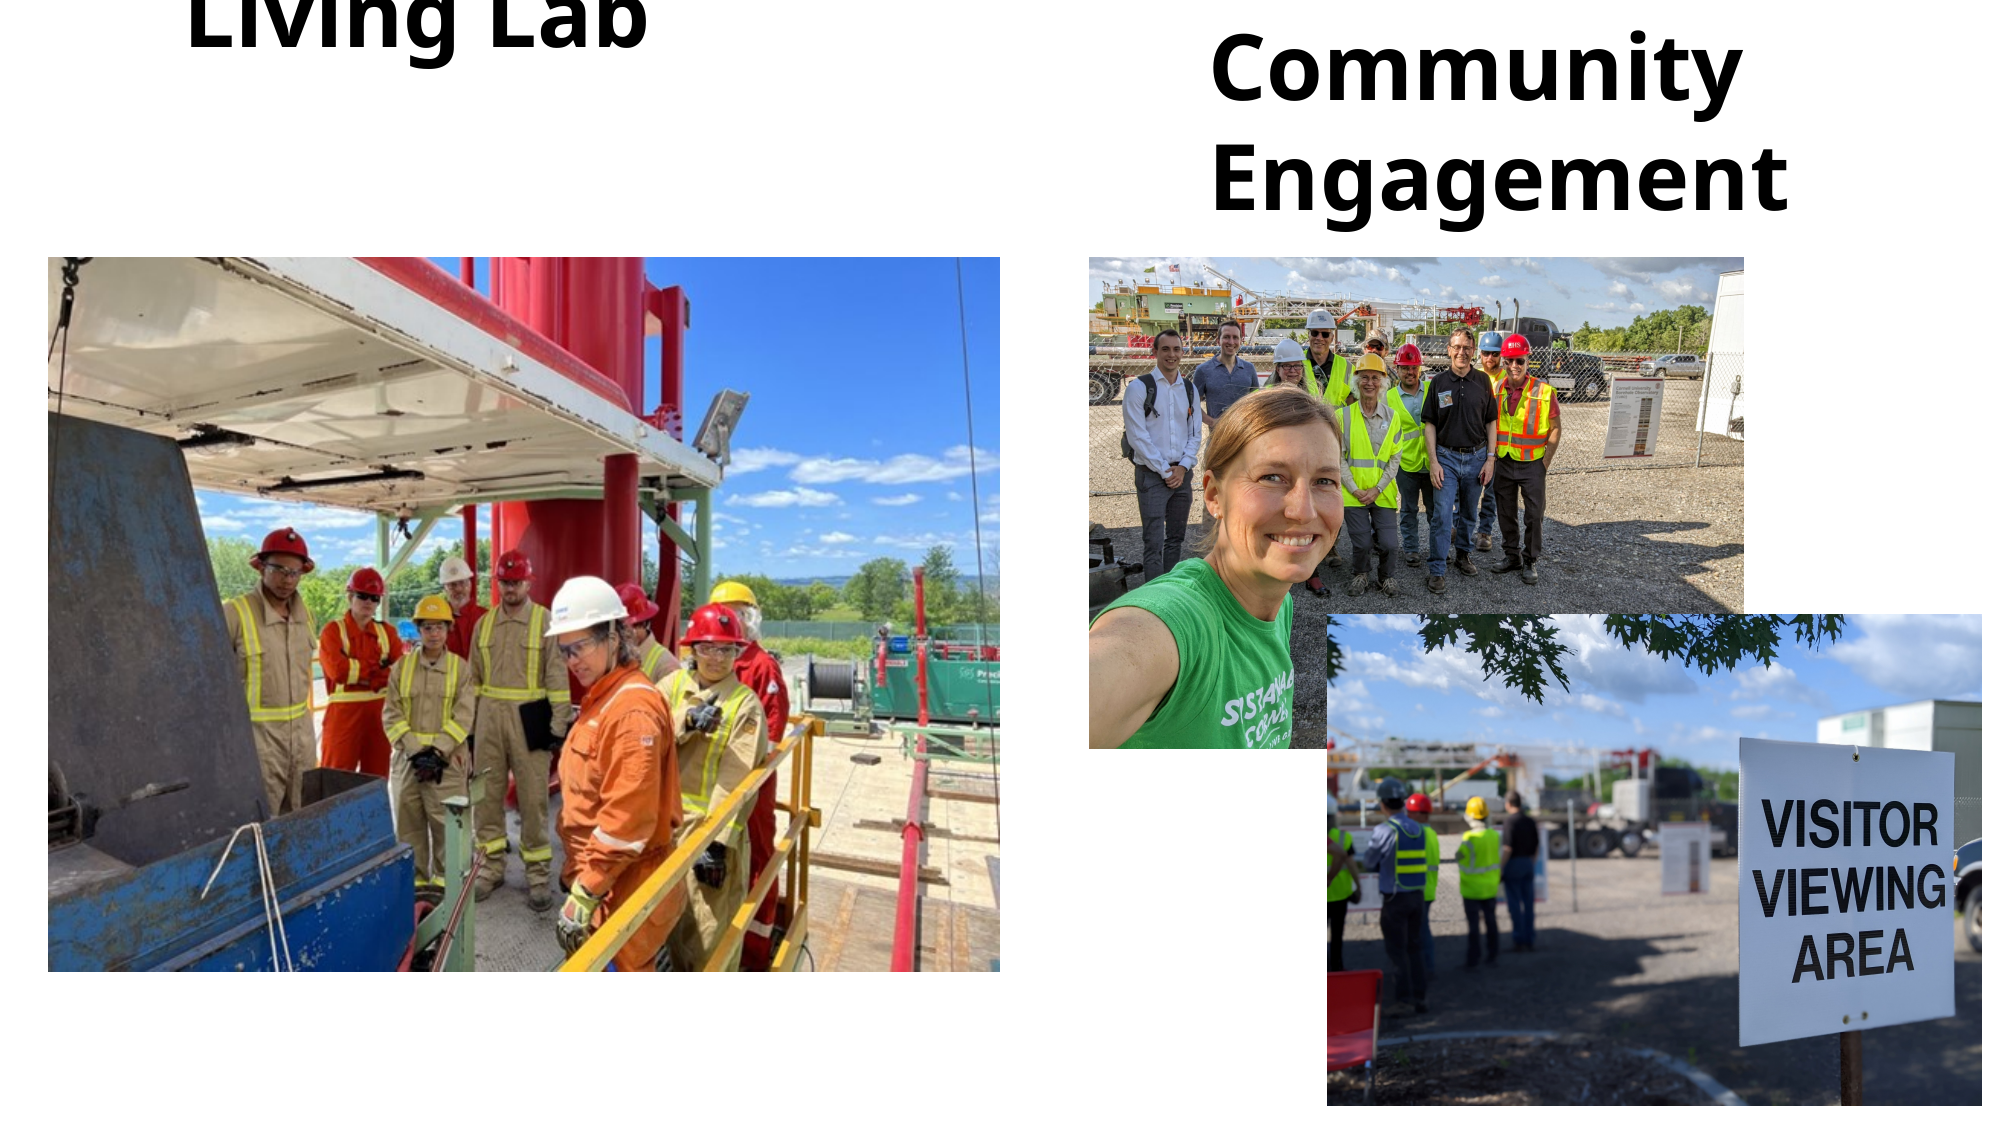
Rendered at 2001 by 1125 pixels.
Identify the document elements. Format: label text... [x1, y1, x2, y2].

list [48, 257, 1000, 972]
title Living Lab [168, 8, 760, 226]
text_box Community Engagement [1193, 1, 1982, 237]
picture [1089, 257, 1982, 1106]
